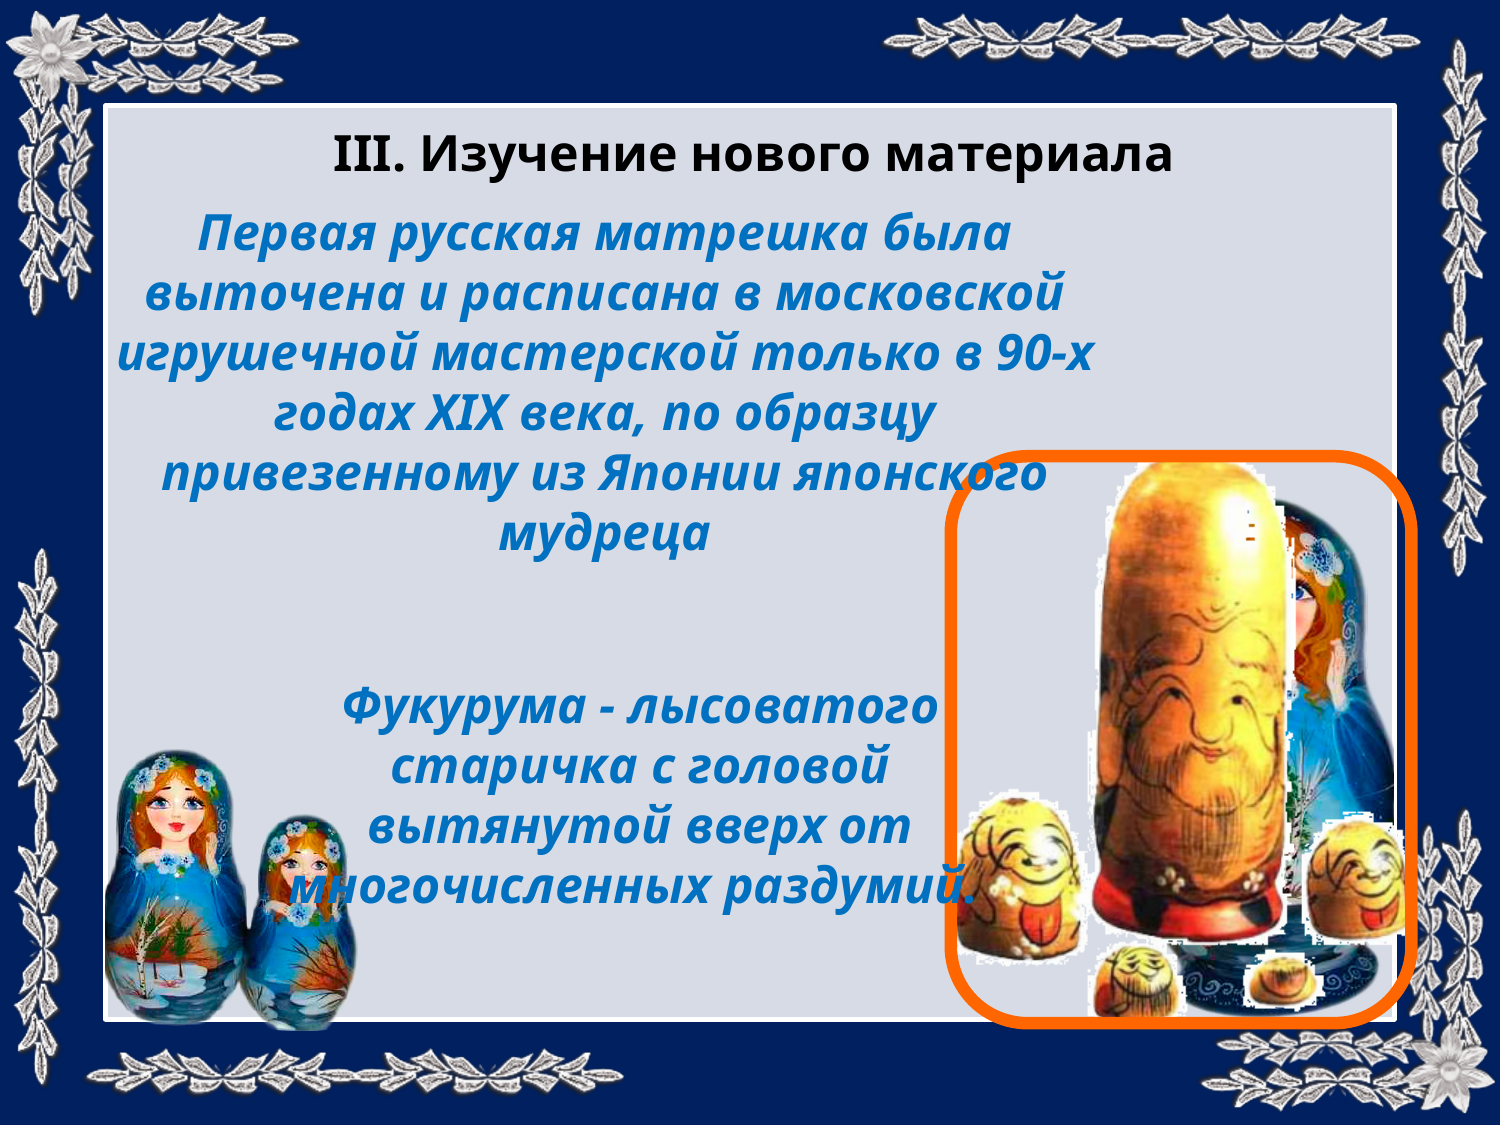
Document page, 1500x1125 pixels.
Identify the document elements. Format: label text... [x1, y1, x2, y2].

picture [0, 0, 338, 335]
picture [293, 921, 318, 926]
picture [105, 749, 358, 1031]
text_box Фукурума - лысоватого старичка с головой вытянутой вверх от многочисленных раздумий. [265, 665, 945, 921]
picture [844, 0, 1500, 1125]
text_box III. Изучение нового материала [319, 113, 1190, 189]
picture [0, 526, 91, 1125]
picture [47, 1035, 645, 1124]
text_box Первая русская матрешка была выточена и расписана в московской игрушечной мастерской только в 90-х годах XIX века, по образцу привезенному из Японии японского мудреца [85, 193, 1125, 568]
